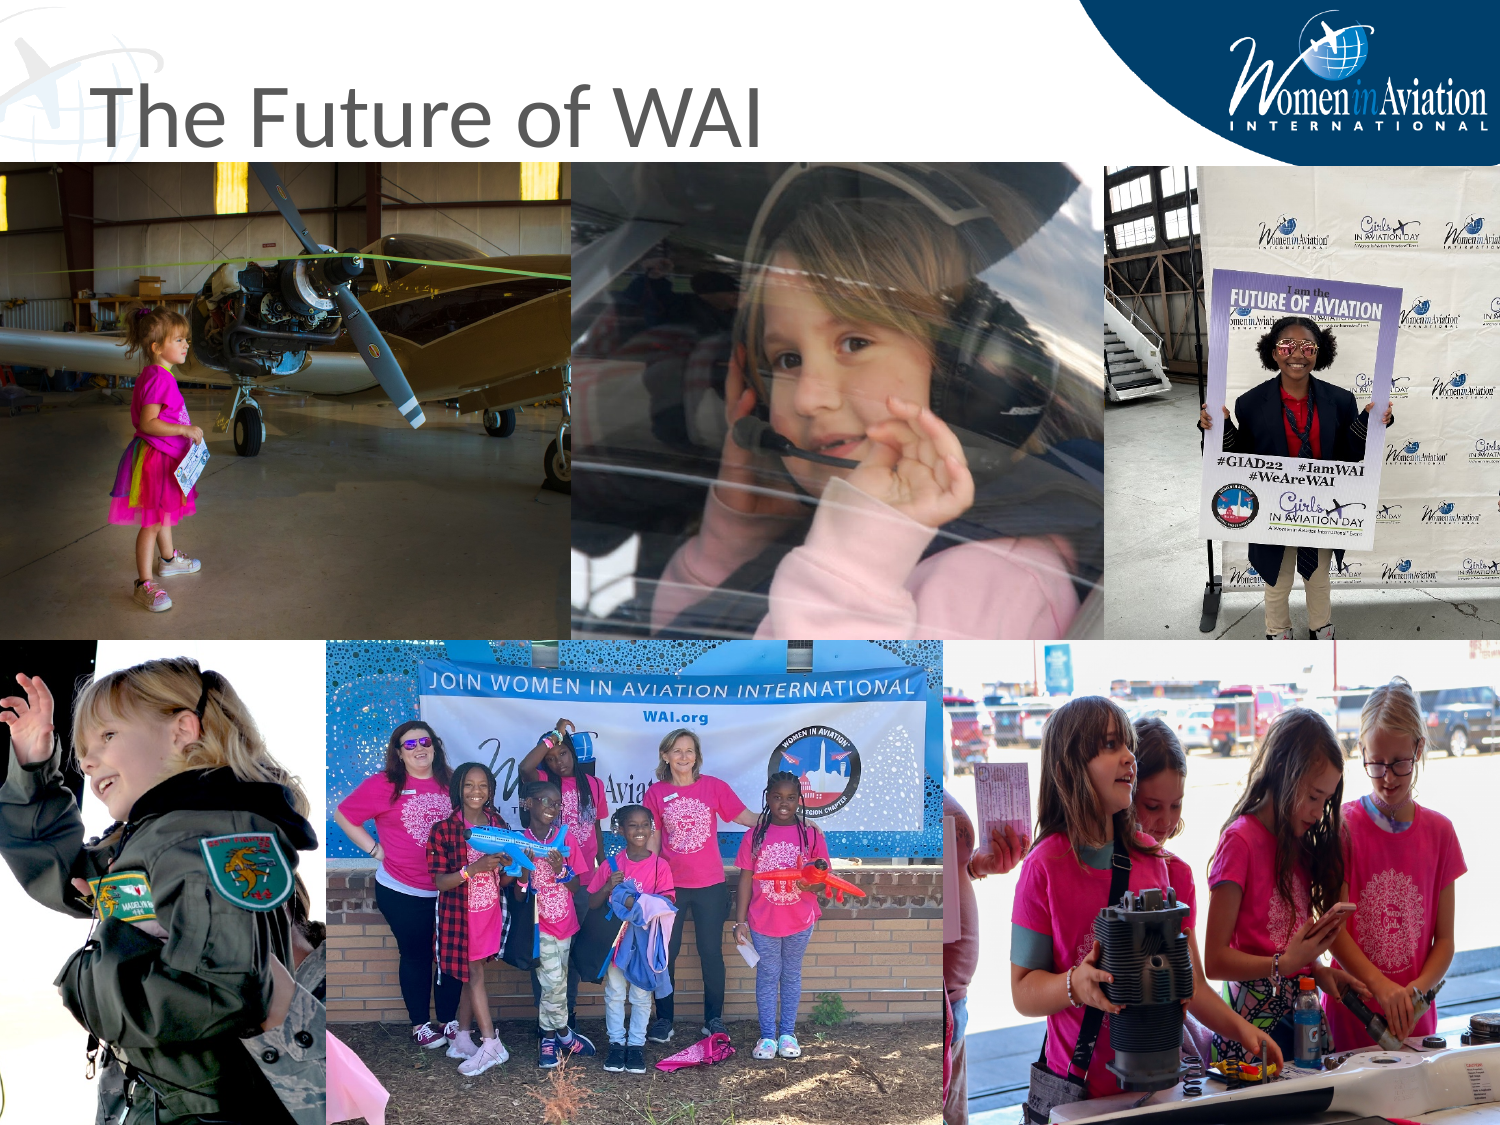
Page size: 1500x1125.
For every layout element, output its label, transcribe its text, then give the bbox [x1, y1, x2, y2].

picture [0, 0, 1500, 1125]
title The Future of WAI [74, 78, 1350, 165]
